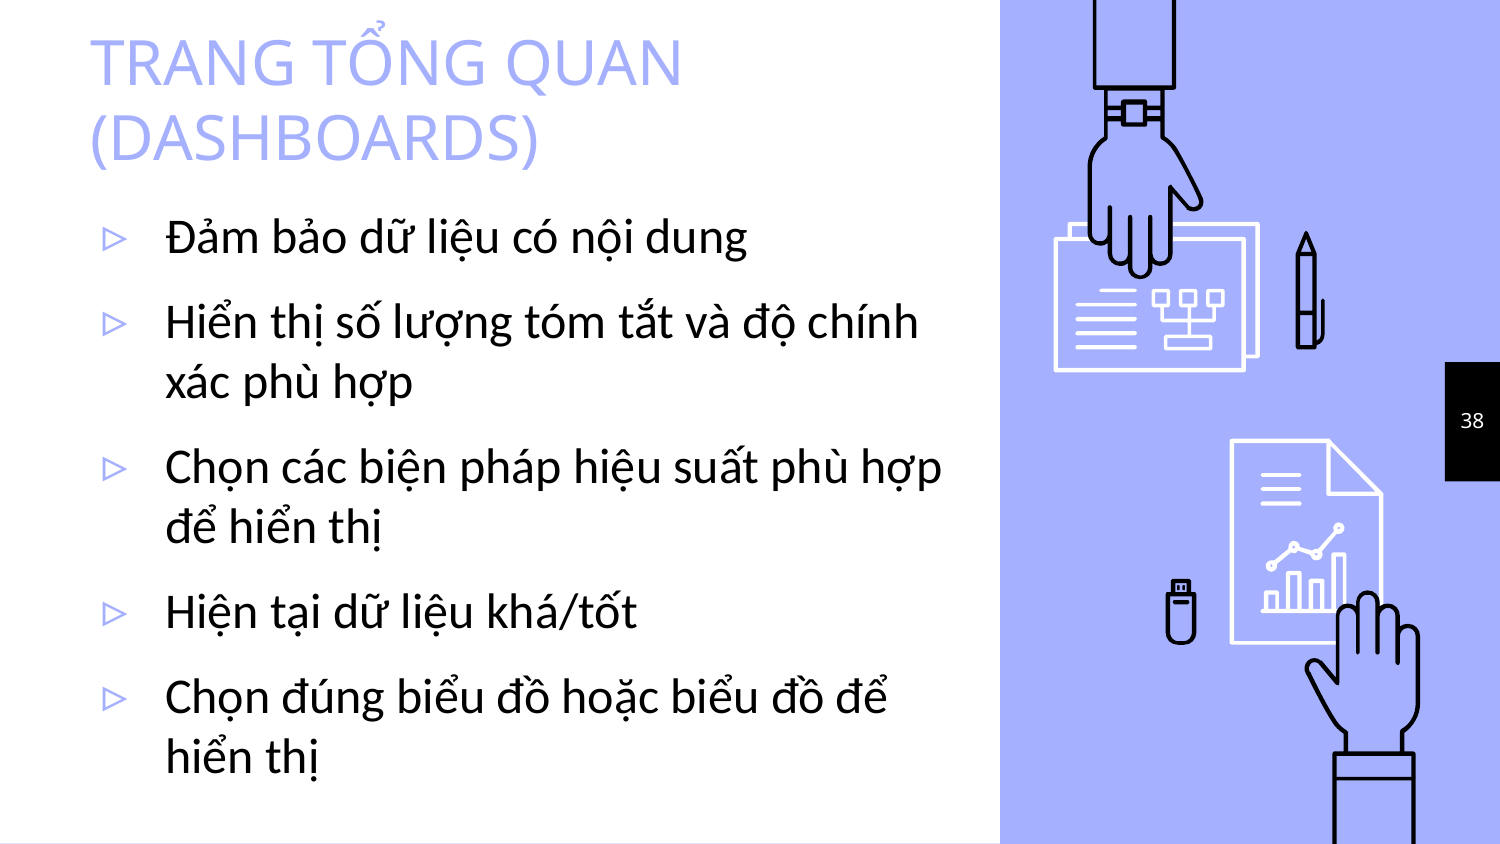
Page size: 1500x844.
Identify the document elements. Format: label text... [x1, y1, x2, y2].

list Đảm bảo dữ liệu có nội dung Hiển thị số lượng tóm tắt và độ chính xác phù hợp Chọn các biện pháp hiệu suất phù hợp để hiển thị Hiện tại dữ liệu khá/tốt Chọn đúng biểu đồ hoặc biểu đồ để hiển thị [75, 188, 967, 794]
slide_number 38 [1444, 362, 1500, 482]
title TRANG TỔNG QUAN (DASHBOARDS) [75, 30, 967, 188]
